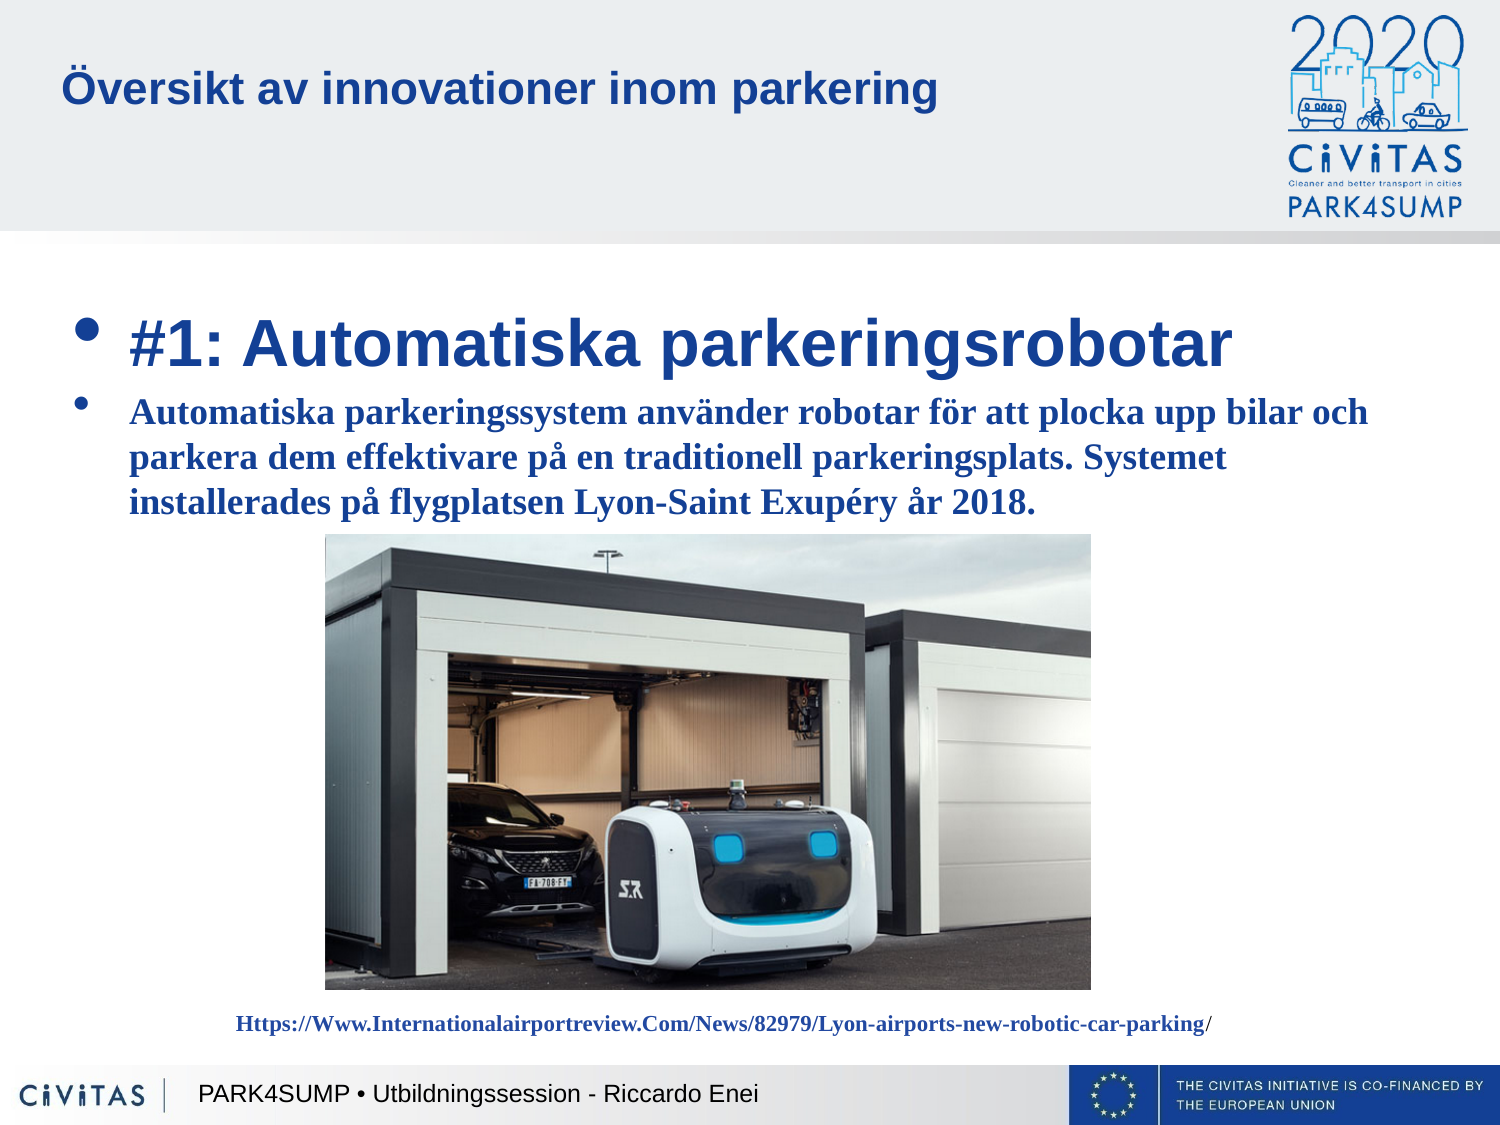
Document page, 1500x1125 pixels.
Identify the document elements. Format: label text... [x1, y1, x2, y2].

picture [1288, 15, 1468, 218]
footer PARK4SUMP • Utbildningssession - Riccardo Enei [182, 1070, 1046, 1114]
title Översikt av innovationer inom parkering [46, 18, 1273, 209]
picture [0, 1065, 1500, 1125]
list #1: Automatiska parkeringsrobotar Automatiska parkeringssystem använder robotar för att plocka upp bilar och parkera dem effektivare på en traditionell parkeringsplats. Systemet installerades på flygplatsen Lyon-Saint Exupéry år 2018. [57, 233, 1443, 990]
picture [323, 534, 1091, 990]
text_box Https://Www.Internationalairportreview.Com/News/82979/Lyon-airports-new-robotic-car-parking/ [220, 1001, 1500, 1044]
